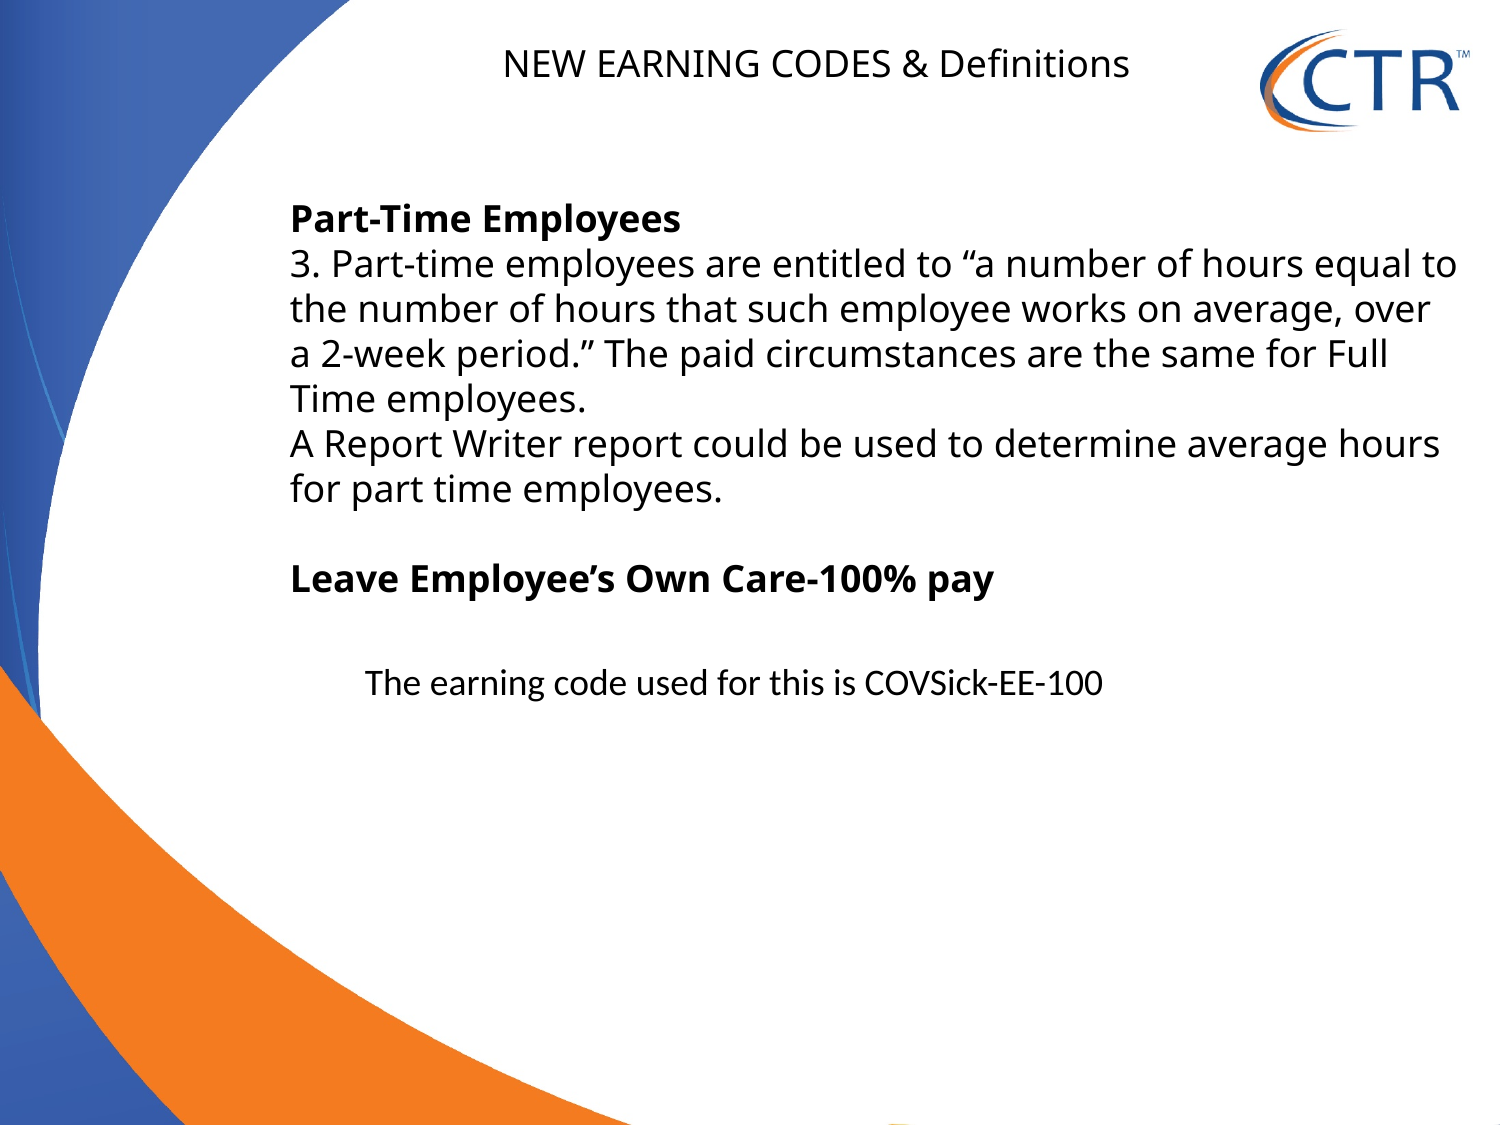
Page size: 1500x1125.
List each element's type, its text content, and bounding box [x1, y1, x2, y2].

picture [0, 0, 1500, 1125]
text_box NEW EARNING CODES & Definitions [487, 32, 1288, 123]
text_box Part-Time Employees 3. Part-time employees are entitled to “a number of hours equal to the number of hours that such employee works on average, over a 2-week period.” The paid circumstances are the same for Full Time employees. A Report Writer report could be used to determine average hours for part time employees. Leave Employee’s Own Care-100% pay The earning code used for this is COVSick-EE-100 [274, 187, 1475, 711]
